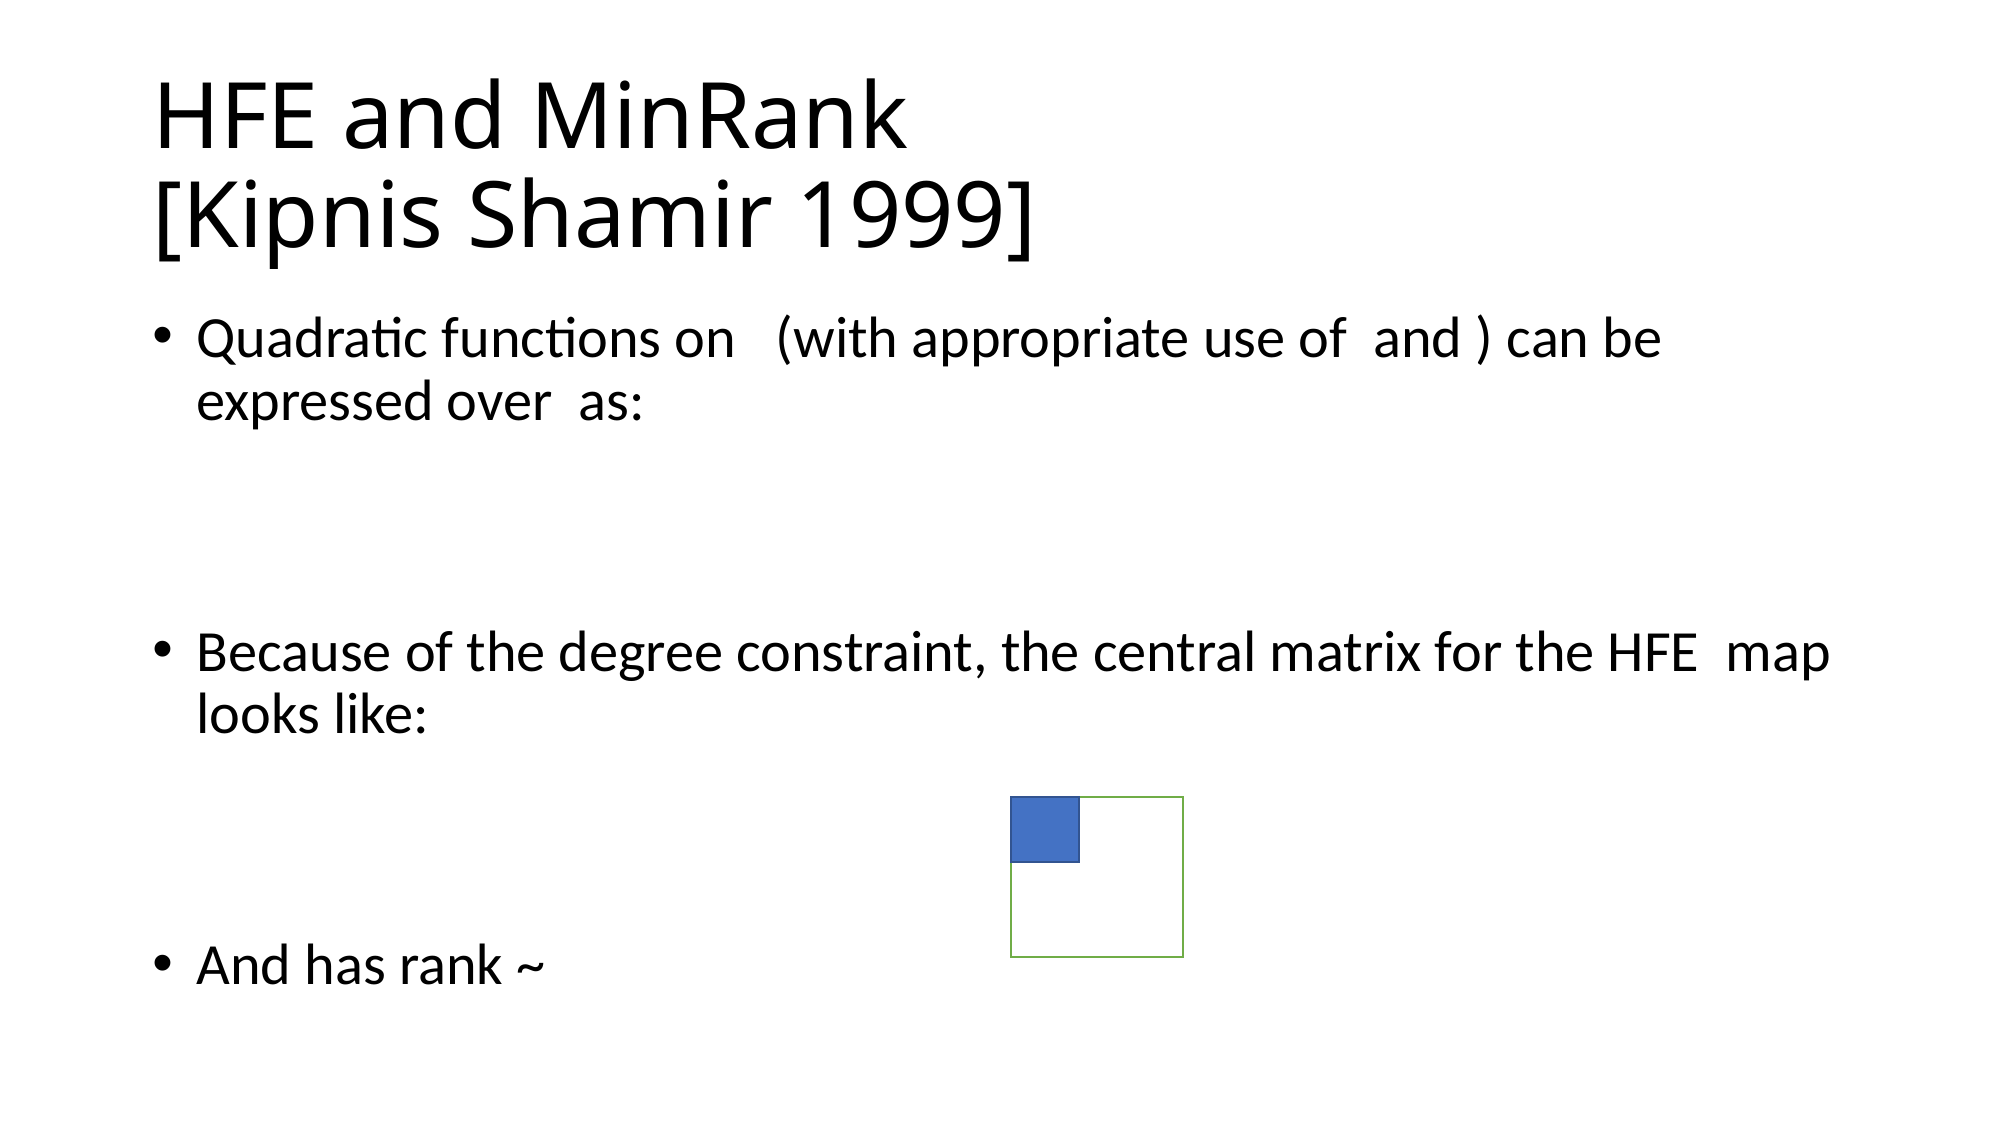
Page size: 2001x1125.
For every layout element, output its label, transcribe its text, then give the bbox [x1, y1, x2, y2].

text_box [1010, 796, 1184, 958]
title HFE and MinRank [Kipnis Shamir 1999] [137, 59, 1863, 278]
text_box [1010, 796, 1080, 863]
